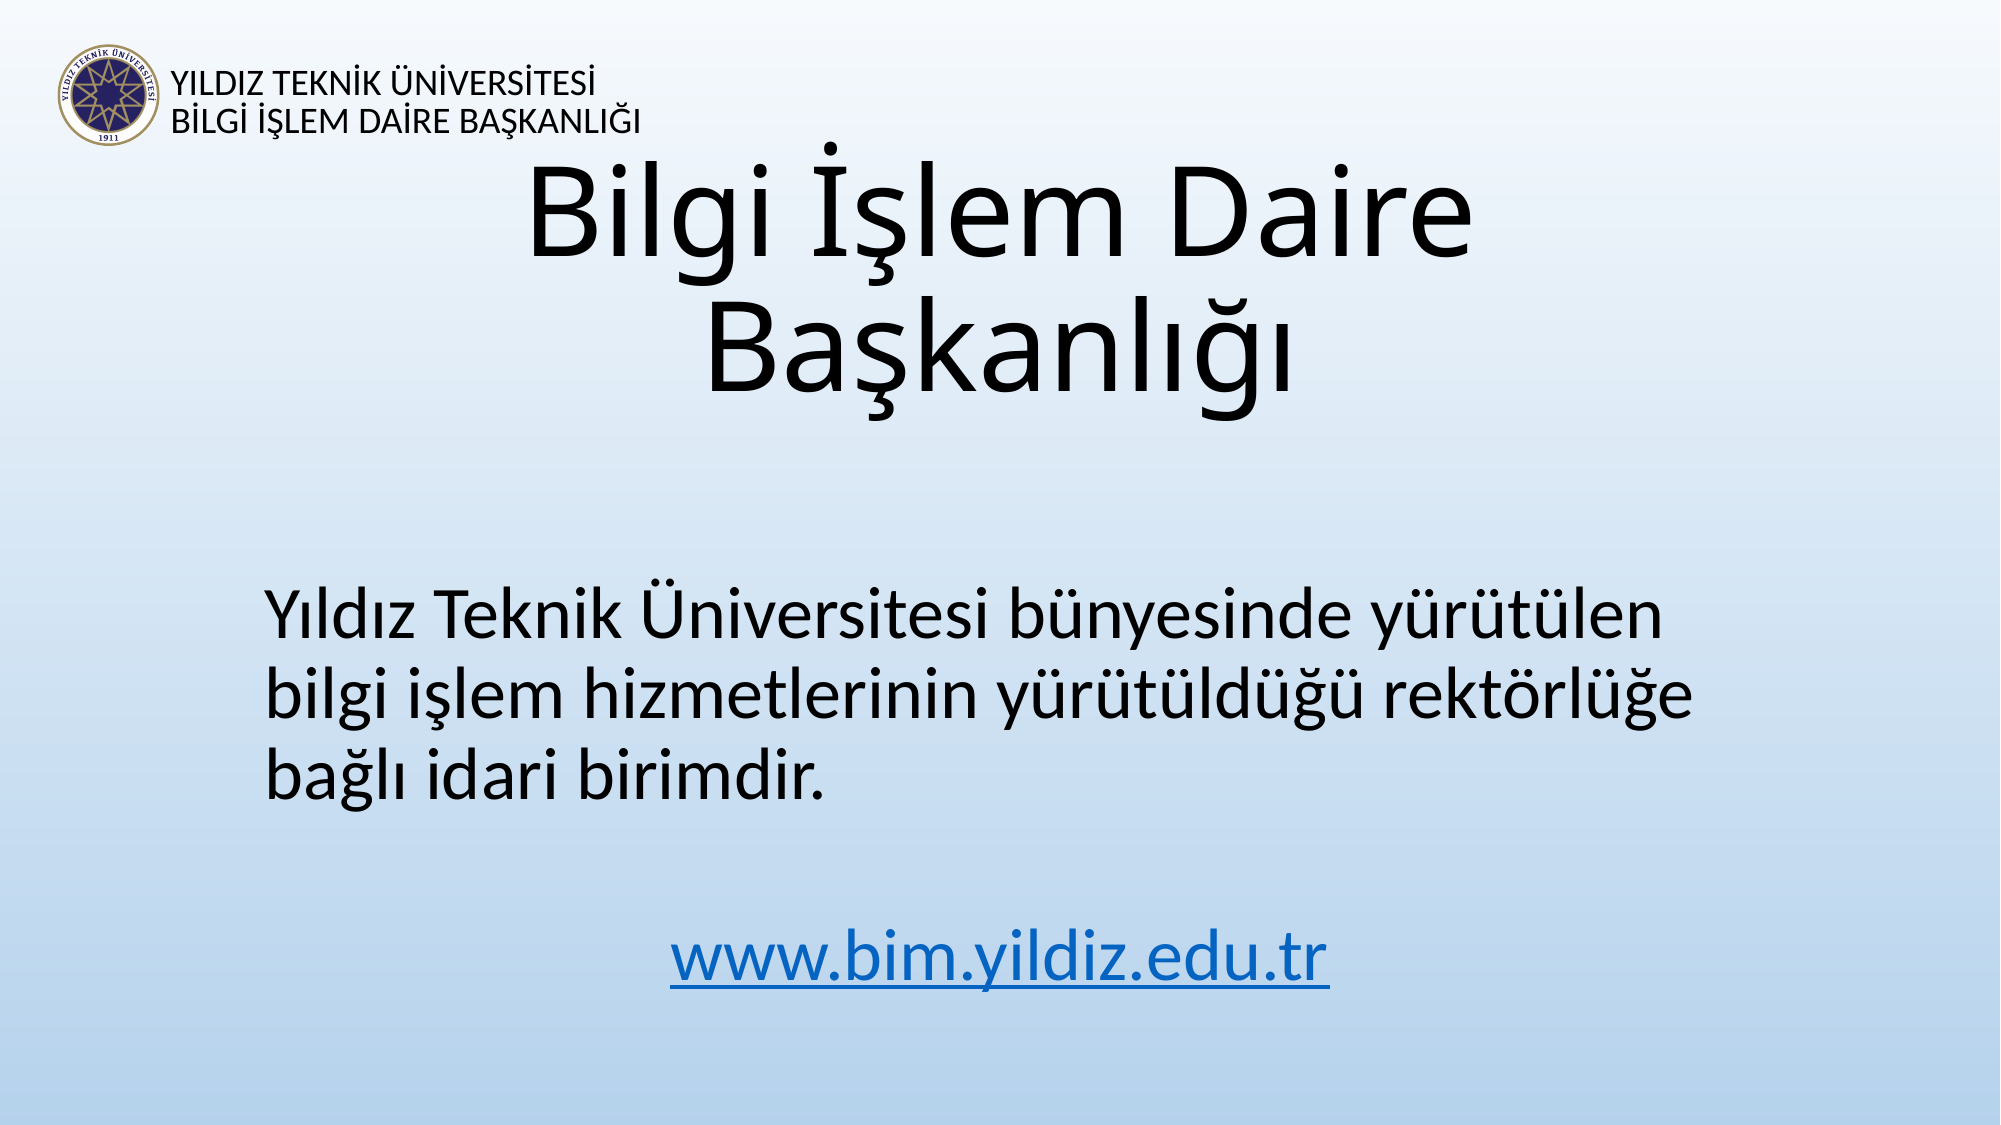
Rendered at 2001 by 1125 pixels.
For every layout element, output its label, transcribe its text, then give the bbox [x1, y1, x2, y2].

picture [57, 44, 160, 147]
subtitle Yıldız Teknik Üniversitesi bünyesinde yürütülen bilgi işlem hizmetlerinin yürütüldüğü rektörlüğe bağlı idari birimdir. www.bim.yildiz.edu.tr [249, 567, 1750, 1005]
title Bilgi İşlem Daire Başkanlığı [249, 245, 1750, 427]
text_box BİLGİ İŞLEM DAİRE BAŞKANLIĞI [155, 89, 658, 149]
text_box YILDIZ TEKNİK ÜNİVERSİTESİ [160, 50, 613, 111]
